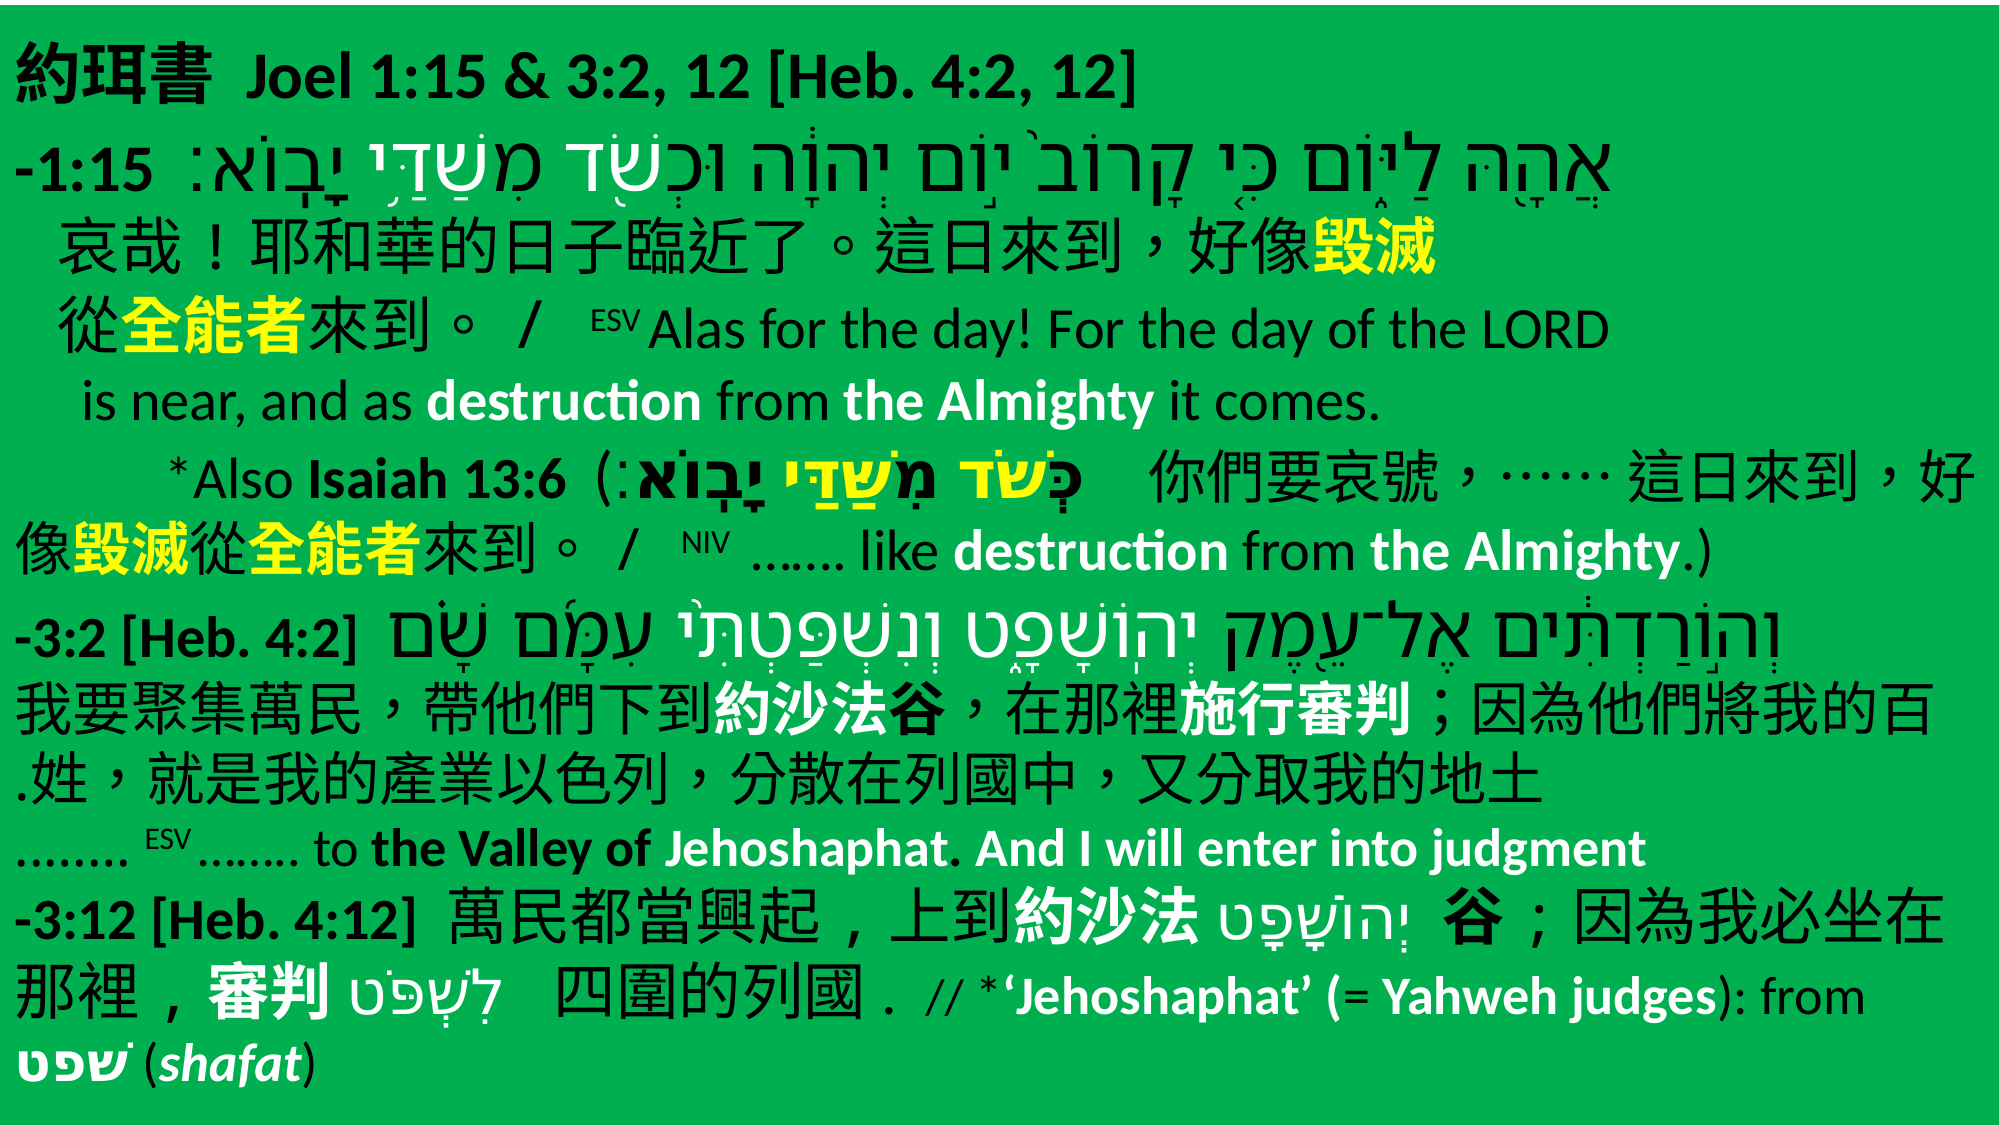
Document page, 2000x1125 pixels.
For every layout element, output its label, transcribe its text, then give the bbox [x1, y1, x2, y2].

text_box 約珥書 Joel 1:15 & 3:2, 12 [Heb. 4:2, 12] -1:15 אֲהָ֖הּ לַיּ֑וֹם כִּ֤י קָרוֹב֙ י֣וֹם יְהוָ֔ה וּכְשֹׁ֖ד מִשַׁדַּ֥י יָבֽוֹא׃ 哀哉!耶和華的日子臨近了。這日來到，好像毀滅 從全能者來到。/ ESV Alas for the day! For the day of the LORD is near, and as destruction from the Almighty it comes. *Also Isaiah 13:6 (כְּשֹׁד מִשַּׁדַּי יָבֽוֹא׃ 你們要哀號，…… 這日來到，好像毀滅從全能者來到。/ NIV ……. like destruction from the Almighty.) -3:2 [Heb. 4:2] ‎וְה֣וֹרַדְתִּ֔ים אֶל־עֵ֖מֶק יְהֽוֹשָׁפָ֑ט וְנִשְׁפַּטְתִּ֙י עִמָּ֜ם שָׁ֗ם 我要聚集萬民，帶他們下到約沙法谷，在那裡施行審判；因為他們將我的百姓，就是我的產業以色列，分散在列國中，又分取我的地土. ESV …….. to the Valley of Jehoshaphat. And I will enter into judgment …….. -3:12 [Heb. 4:12] 萬民都當興起,上到約沙法יְהוֹשָׁפָט 谷;因為我必坐在那裡,審判‎לִשְׁפֹּט 四圍的列國. // *‘Jehoshaphat’ (= Yahweh judges): from שׁפט (shafat) [0, 5, 2000, 1125]
